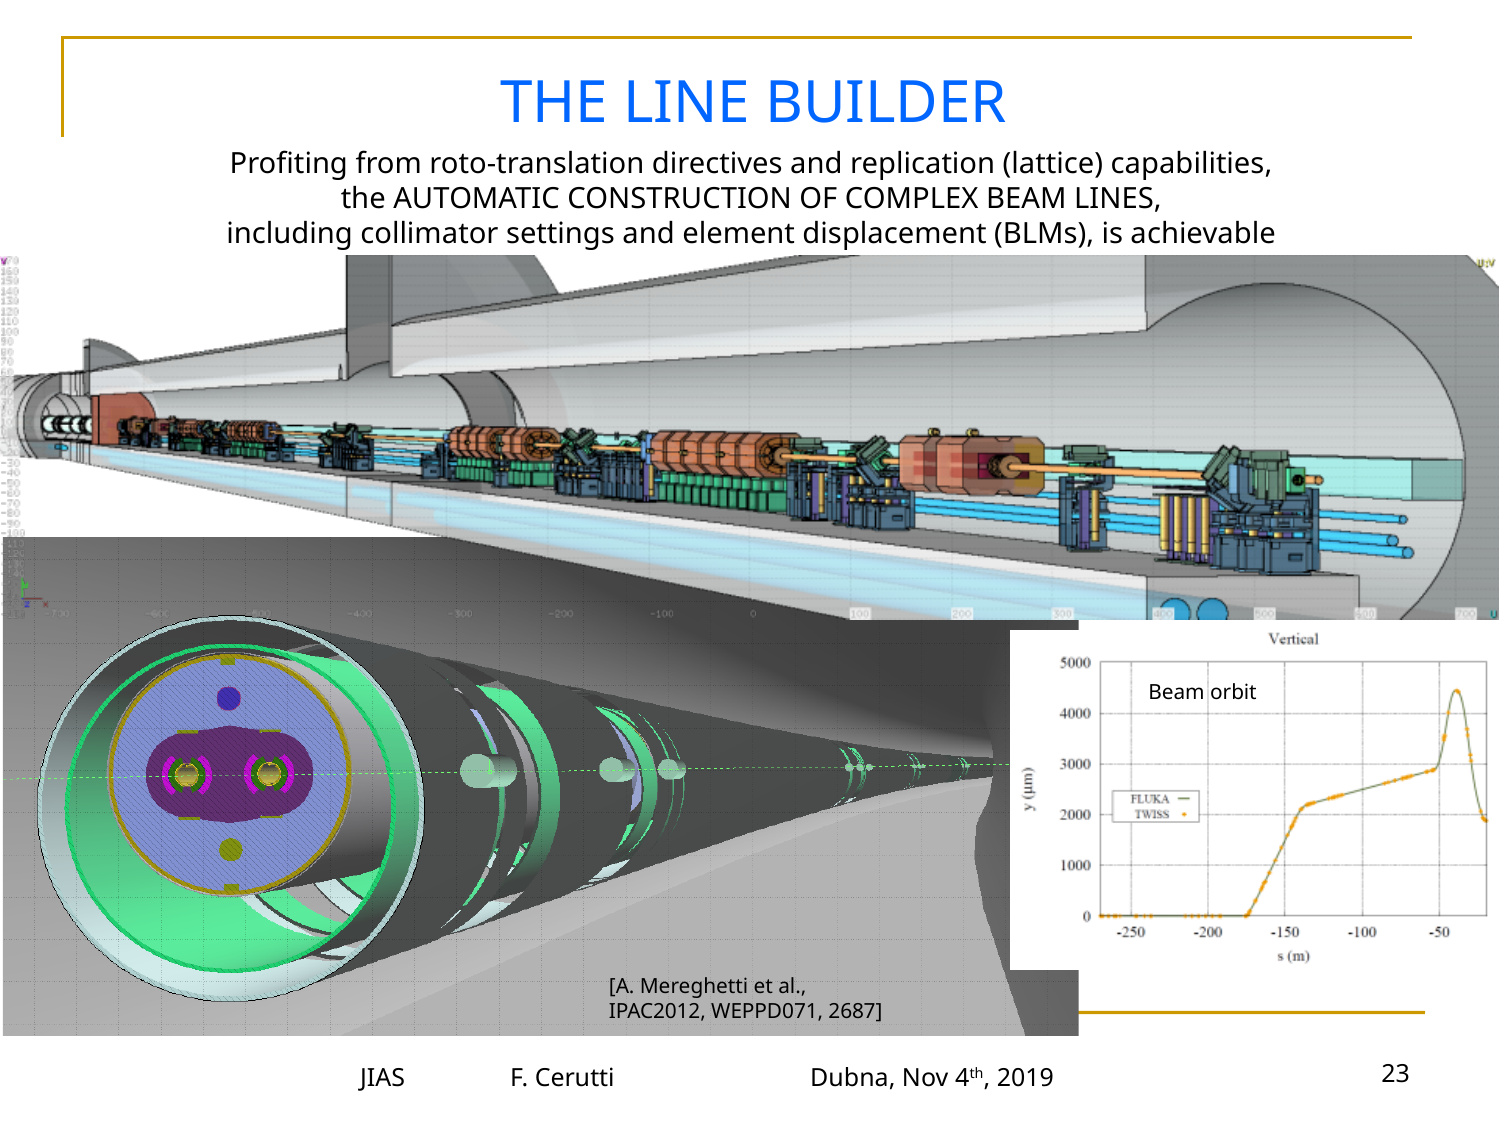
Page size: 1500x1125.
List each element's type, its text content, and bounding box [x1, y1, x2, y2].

picture [0, 255, 1499, 1036]
text_box THE LINE BUILDER [267, 43, 1240, 137]
text_box Profiting from roto-translation directives and replication (lattice) capabilities, the AUTOMATIC CONSTRUCTION OF COMPLEX BEAM LINES, including collimator settings and element displacement (BLMs), is achievable [92, 137, 1410, 197]
slide_number 23 [1243, 1023, 1426, 1100]
